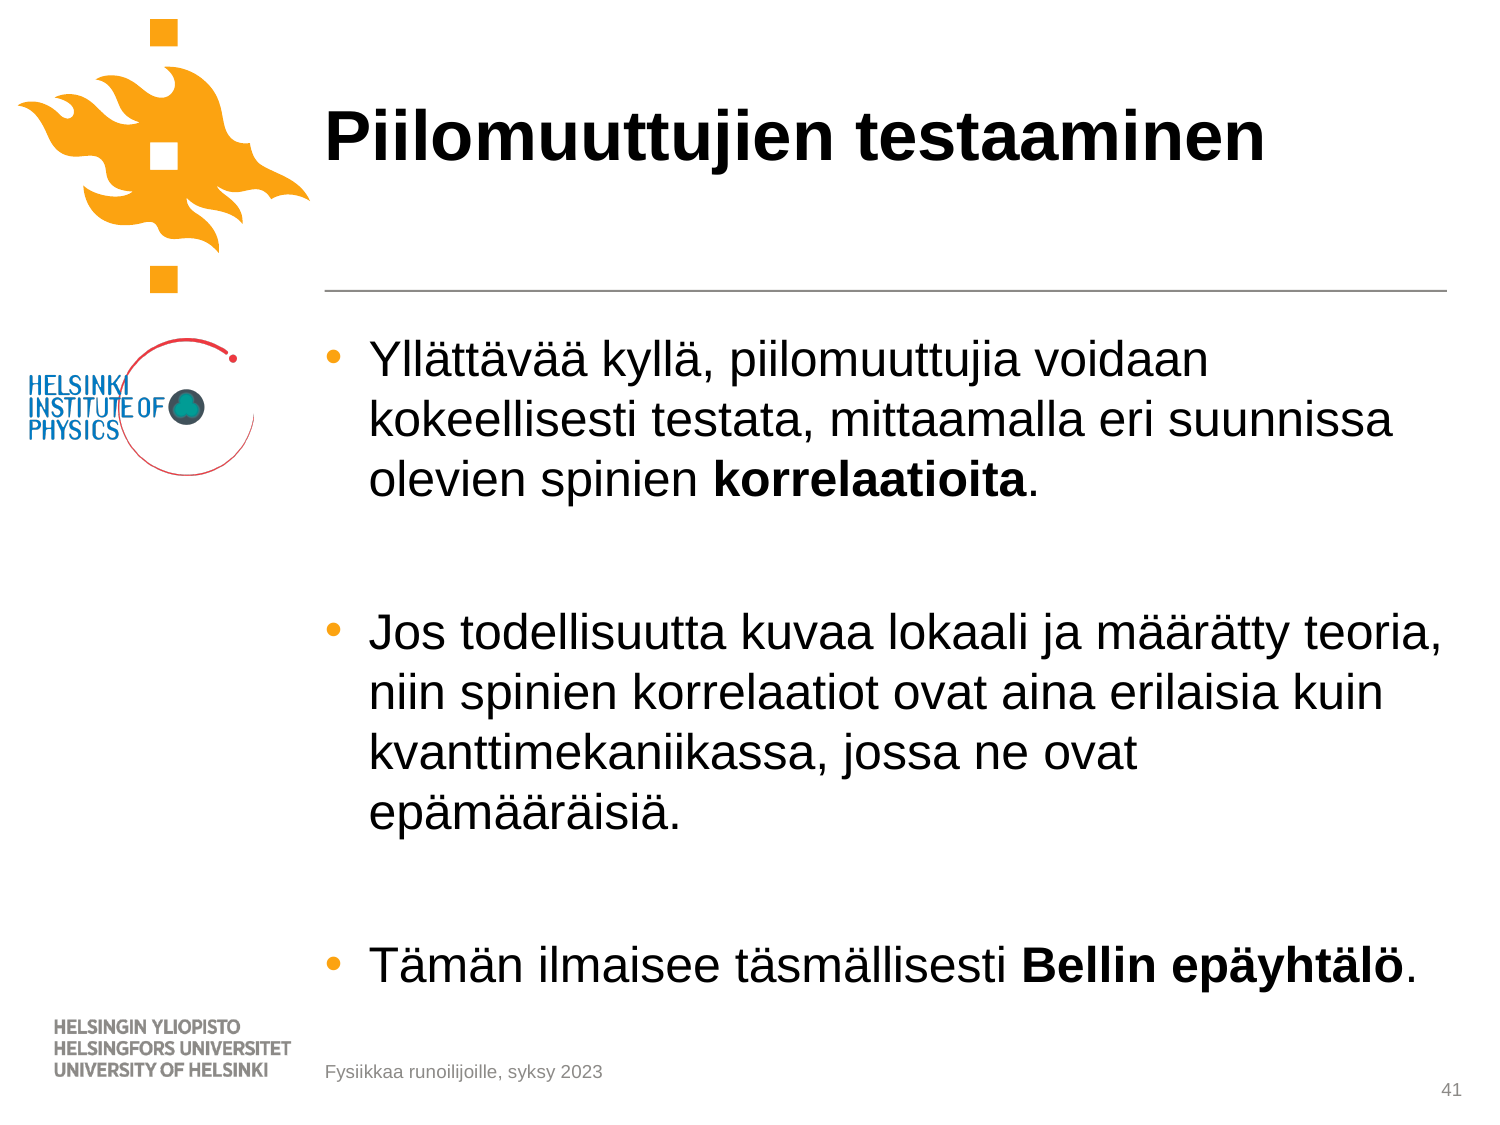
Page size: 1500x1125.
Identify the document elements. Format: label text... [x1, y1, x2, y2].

picture [53, 1017, 292, 1079]
footer Fysiikkaa runoilijoille, syksy 2023 [324, 1058, 1069, 1083]
slide_number 41 [1149, 1025, 1463, 1100]
title Piilomuuttujien testaaminen [324, 90, 1447, 279]
list Yllättävää kyllä, piilomuuttujia voidaan kokeellisesti testata, mittaamalla eri suunnissa olevien spinien korrelaatioita. Jos todellisuutta kuvaa lokaali ja määrätty teoria, niin spinien korrelaatiot ovat aina erilaisia kuin kvanttimekaniikassa, jossa ne ovat epämääräisiä. Tämän ilmaisee täsmällisesti Bellin epäyhtälö. [324, 326, 1447, 1059]
